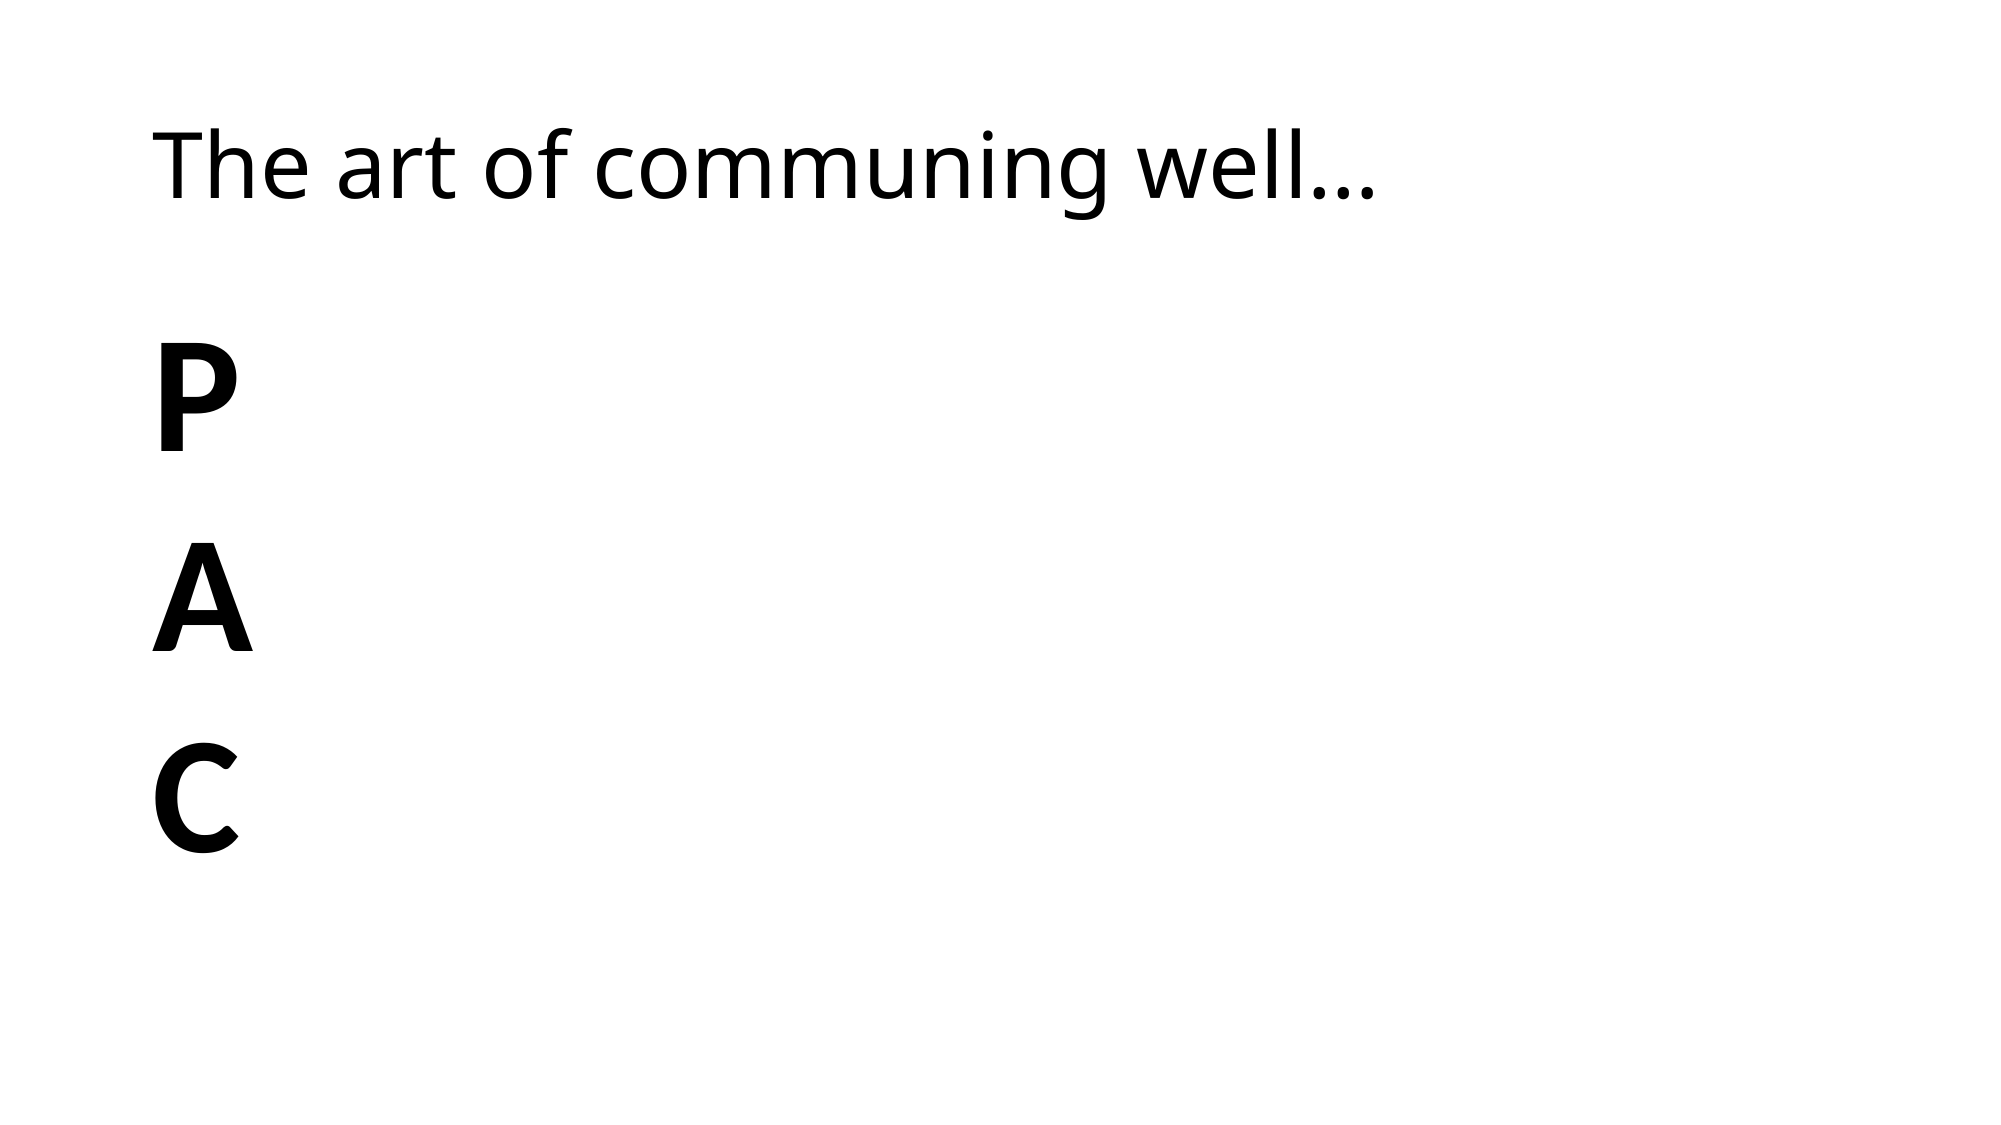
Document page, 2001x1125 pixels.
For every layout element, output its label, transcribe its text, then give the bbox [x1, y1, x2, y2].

title The art of communing well… [137, 59, 1863, 278]
list P A C [137, 299, 1863, 1014]
